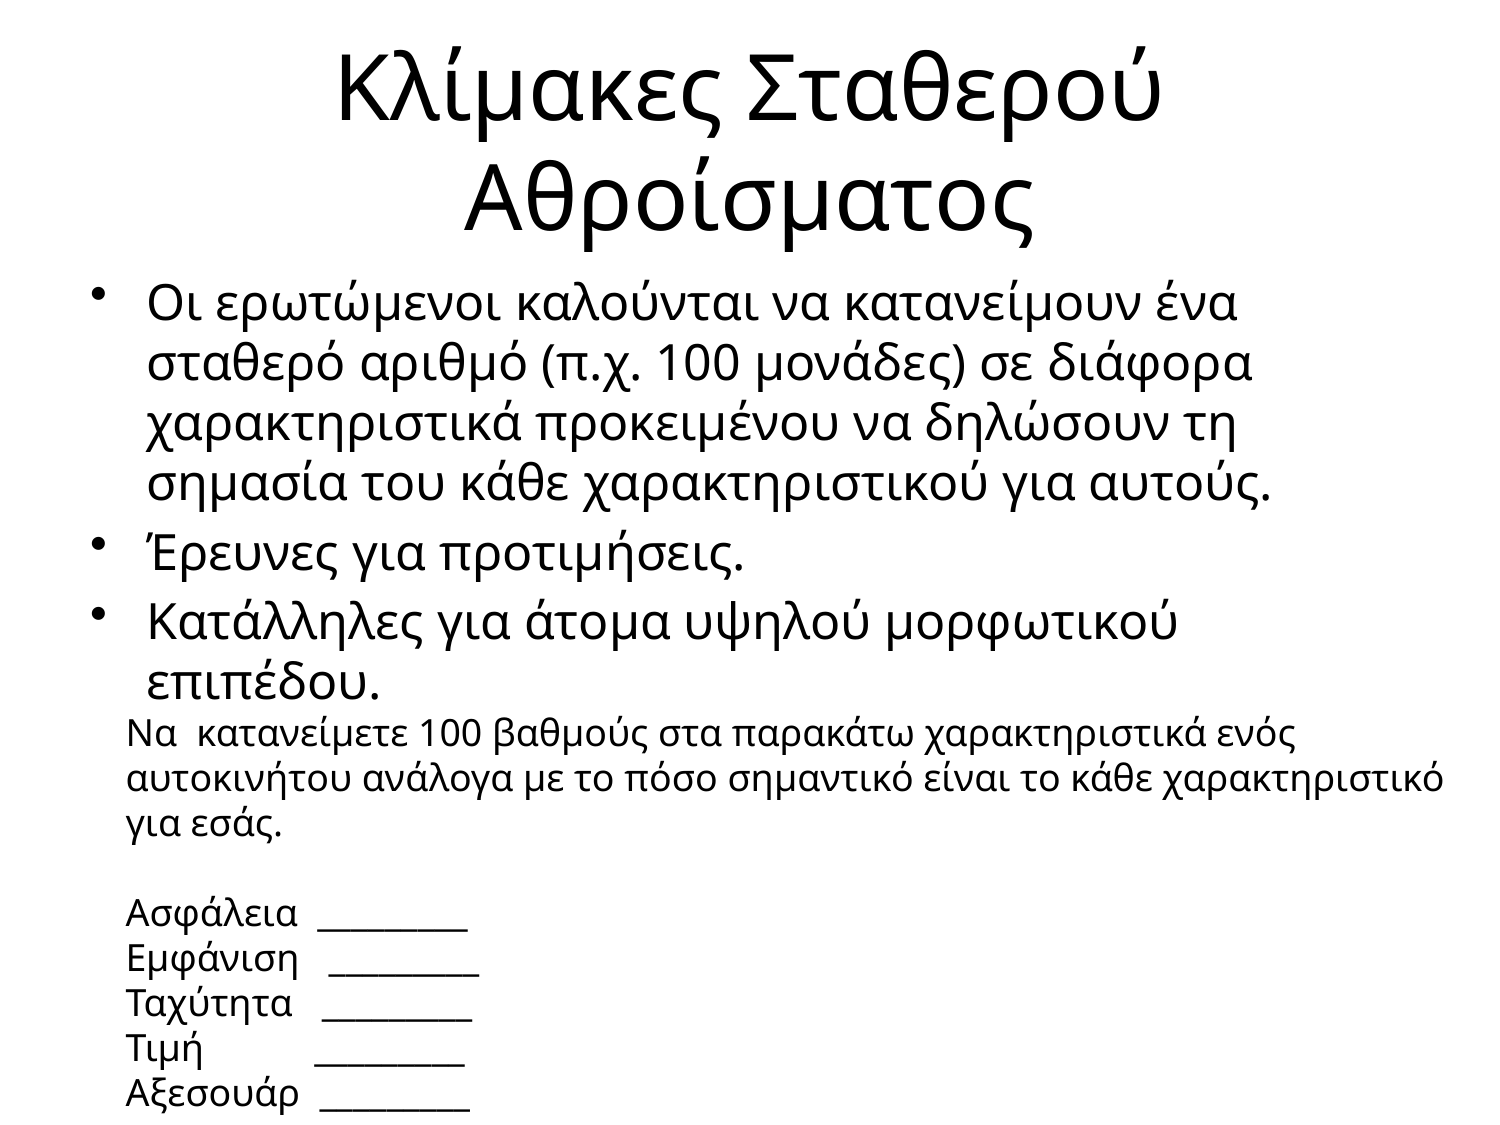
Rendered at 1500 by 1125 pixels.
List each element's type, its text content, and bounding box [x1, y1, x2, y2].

list Οι ερωτώμενοι καλούνται να κατανείμουν ένα σταθερό αριθμό (π.χ. 100 μονάδες) σε διάφορα χαρακτηριστικά προκειμένου να δηλώσουν τη σημασία του κάθε χαρακτηριστικού για αυτούς. Έρευνες για προτιμήσεις. Κατάλληλες για άτομα υψηλού μορφωτικού επιπέδου. [75, 262, 1425, 610]
text_box Να κατανείμετε 100 βαθμούς στα παρακάτω χαρακτηριστικά ενός αυτοκινήτου ανάλογα με το πόσο σημαντικό είναι το κάθε χαρακτηριστικό για εσάς. Ασφάλεια _________ Εμφάνιση _________ Ταχύτητα _________ Τιμή _________ Αξεσουάρ _________ [110, 701, 1500, 1122]
title Κλίμακες Σταθερού Αθροίσματος [75, 45, 1425, 233]
